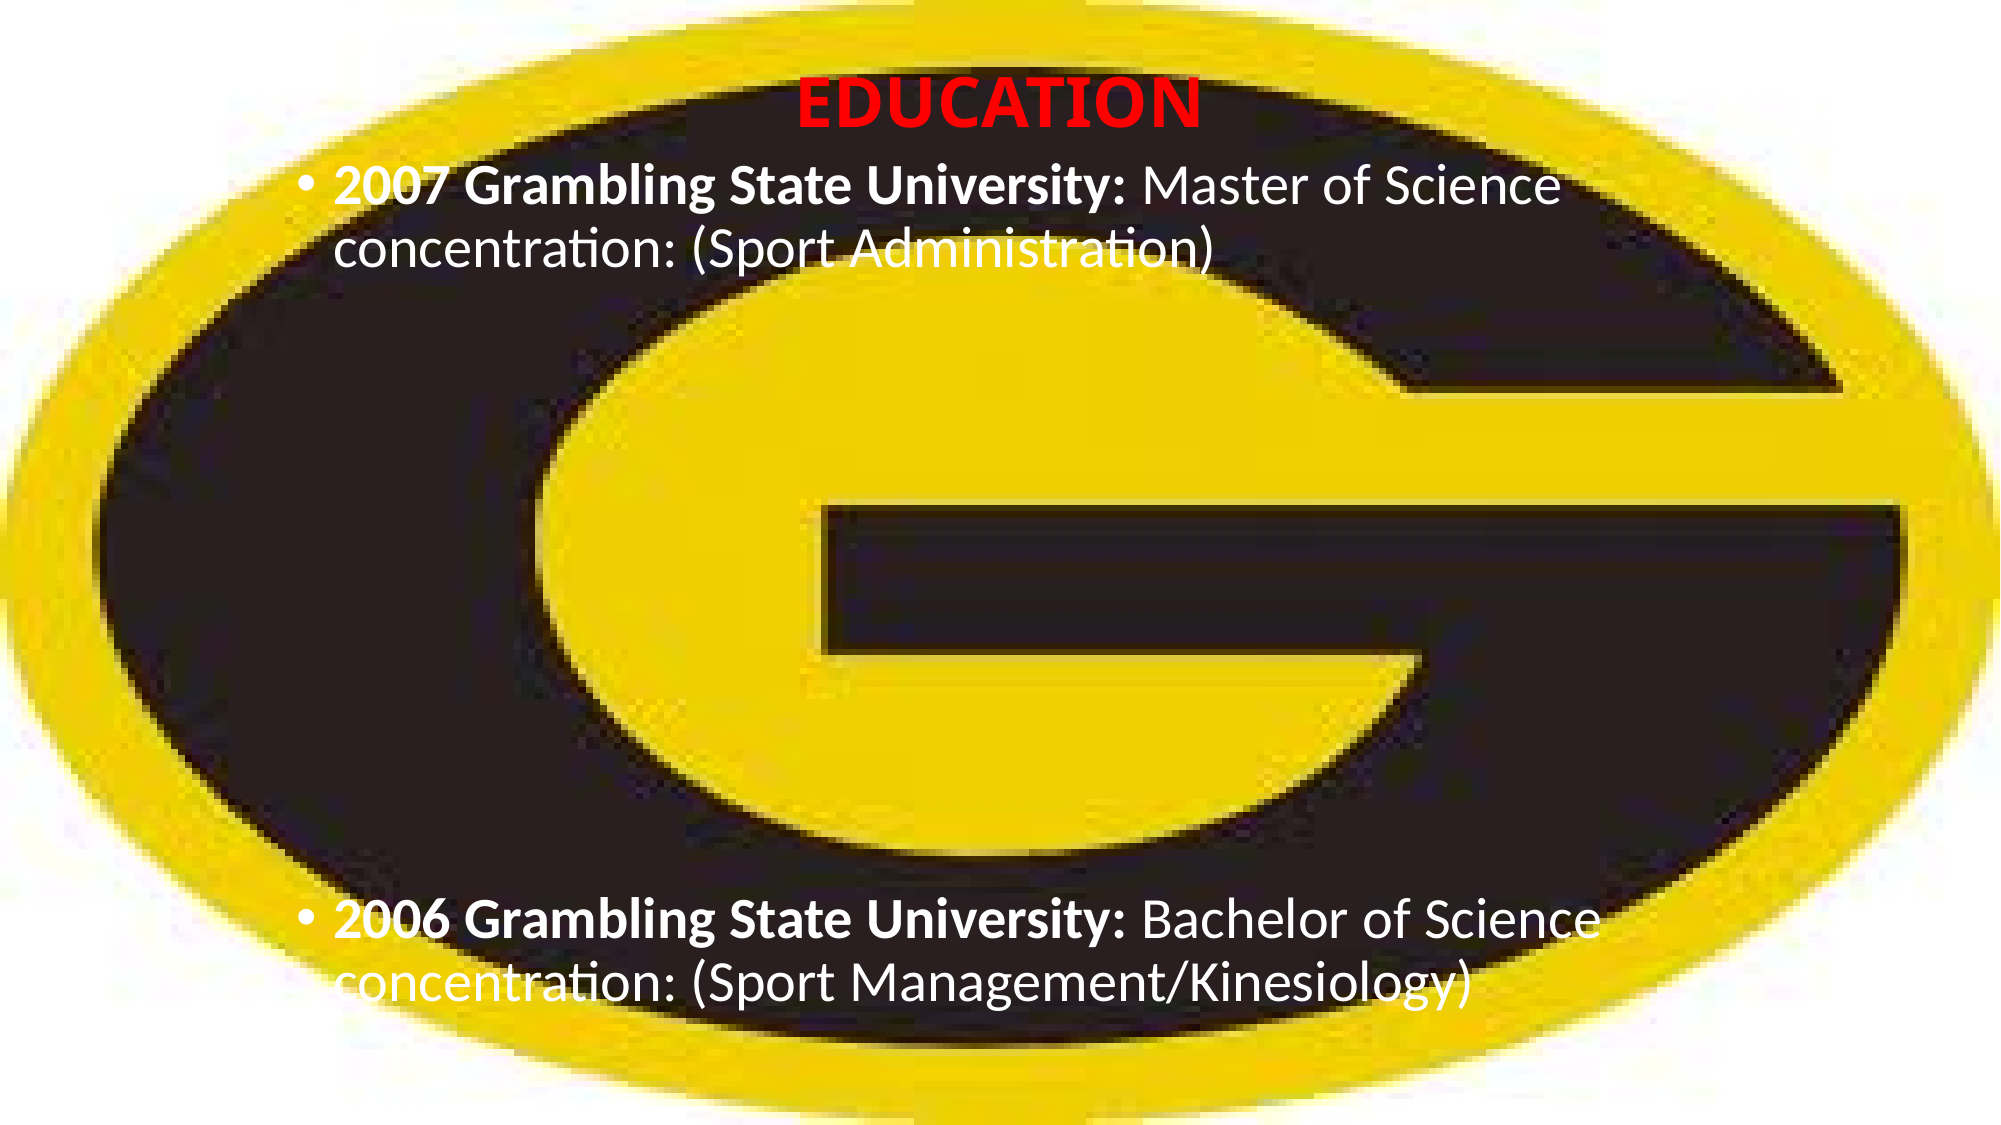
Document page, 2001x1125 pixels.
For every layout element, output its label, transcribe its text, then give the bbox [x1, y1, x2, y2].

list 2007 Grambling State University: Master of Science concentration: (Sport Administration) 2006 Grambling State University: Bachelor of Science concentration: (Sport Management/Kinesiology) [281, 147, 1660, 1066]
title EDUCATION [137, 59, 1863, 235]
picture [0, 0, 2001, 1125]
